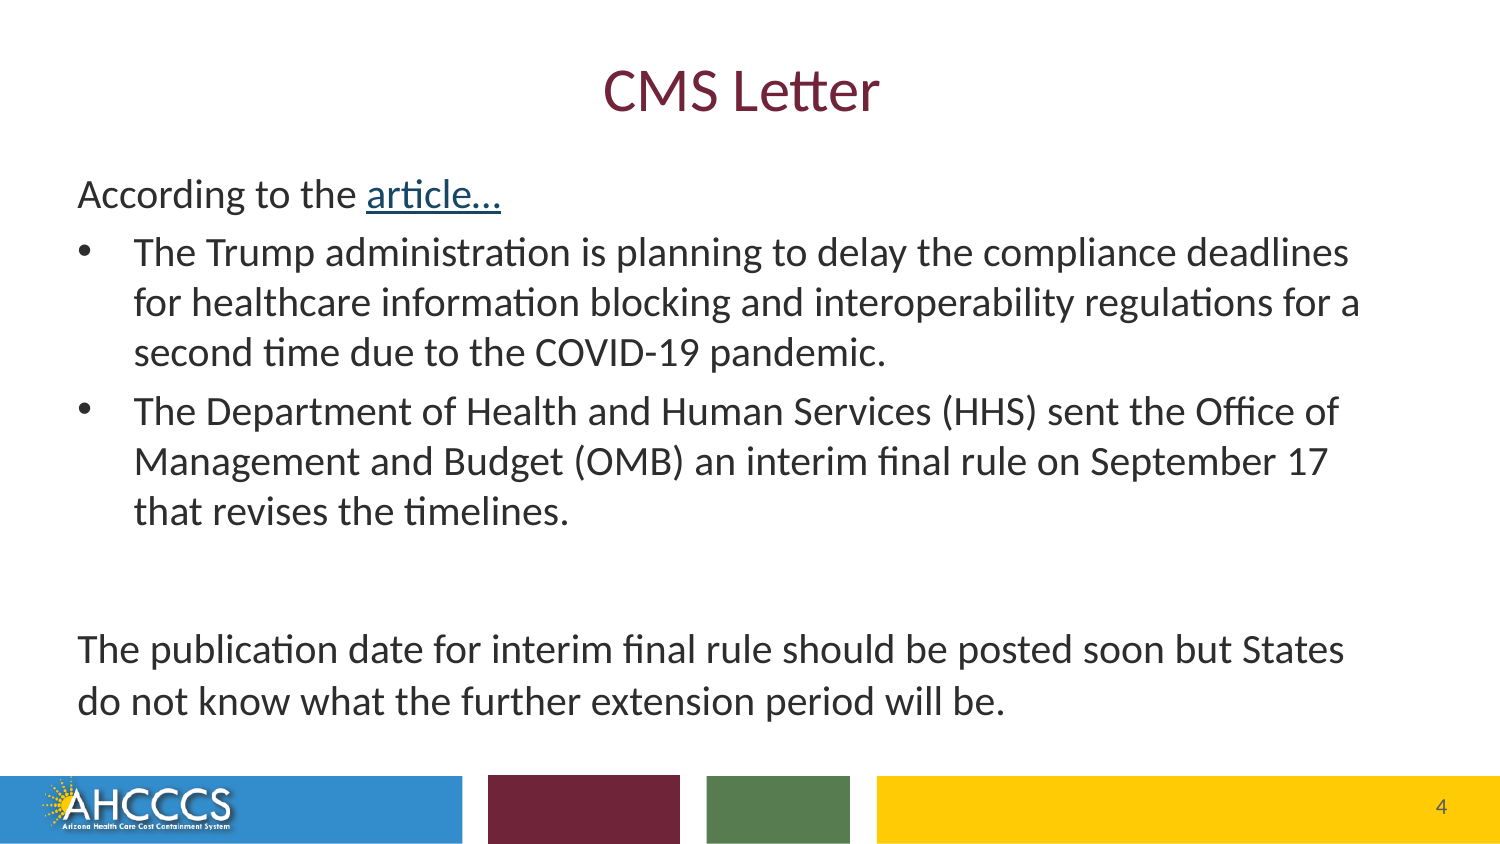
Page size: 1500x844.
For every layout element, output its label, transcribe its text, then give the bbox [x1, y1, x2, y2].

list According to the article… The Trump administration is planning to delay the compliance deadlines for healthcare information blocking and interoperability regulations for a second time due to the COVID-19 pandemic. The Department of Health and Human Services (HHS) sent the Office of Management and Budget (OMB) an interim final rule on September 17 that revises the timelines. The publication date for interim final rule should be posted soon but States do not know what the further extension period will be. [62, 159, 1413, 760]
title CMS Letter [75, 22, 1425, 163]
picture [42, 776, 230, 830]
